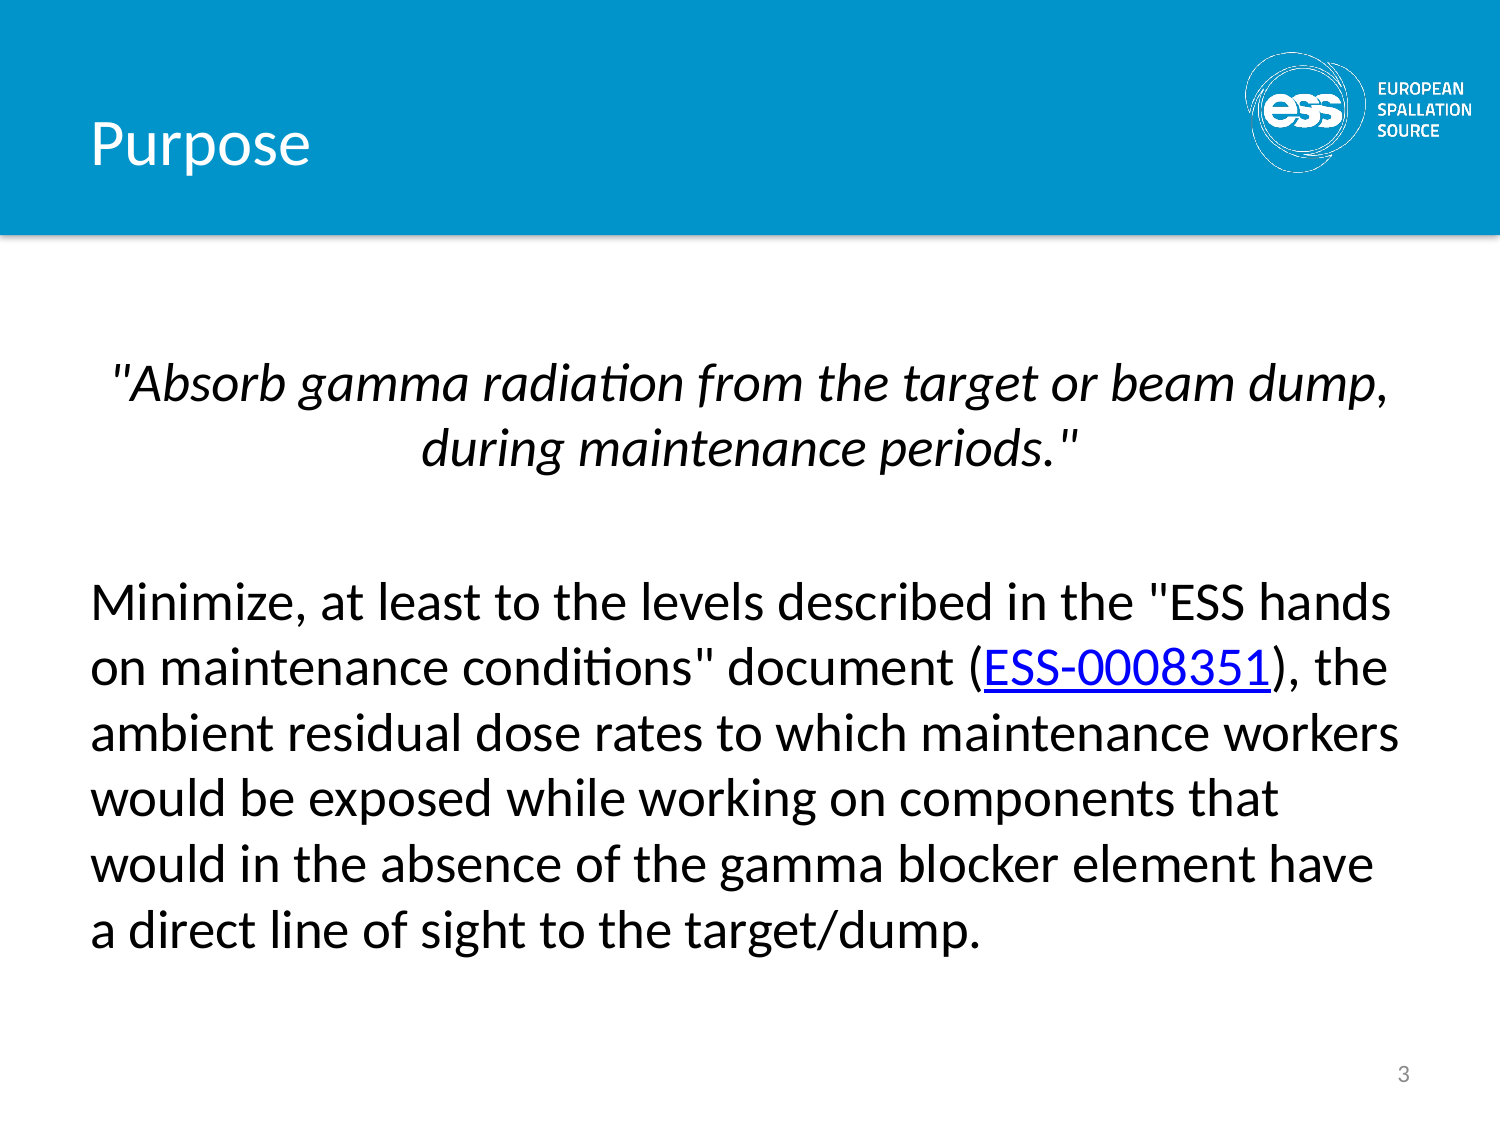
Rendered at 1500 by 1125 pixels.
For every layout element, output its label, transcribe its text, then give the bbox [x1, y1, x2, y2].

picture [1432, 125, 1438, 136]
picture [1443, 86, 1450, 93]
picture [1389, 104, 1393, 115]
picture [1422, 125, 1428, 134]
picture [1409, 104, 1415, 115]
picture [1423, 83, 1430, 94]
picture [1400, 83, 1407, 94]
slide_number 3 [1074, 1042, 1425, 1103]
list "Absorb gamma radiation from the target or beam dump, during maintenance periods." Minimize, at least to the levels described in the "ESS hands on maintenance conditions" document (ESS-0008351), the ambient residual dose rates to which maintenance workers would be exposed while working on components that would in the absence of the gamma blocker element have a direct line of sight to the target/dump. [75, 262, 1425, 1024]
picture [1436, 104, 1444, 115]
picture [1454, 83, 1458, 94]
picture [1379, 83, 1385, 94]
title Purpose [75, 45, 1247, 233]
picture [1398, 109, 1406, 115]
picture [1418, 104, 1423, 115]
picture [1264, 94, 1342, 127]
